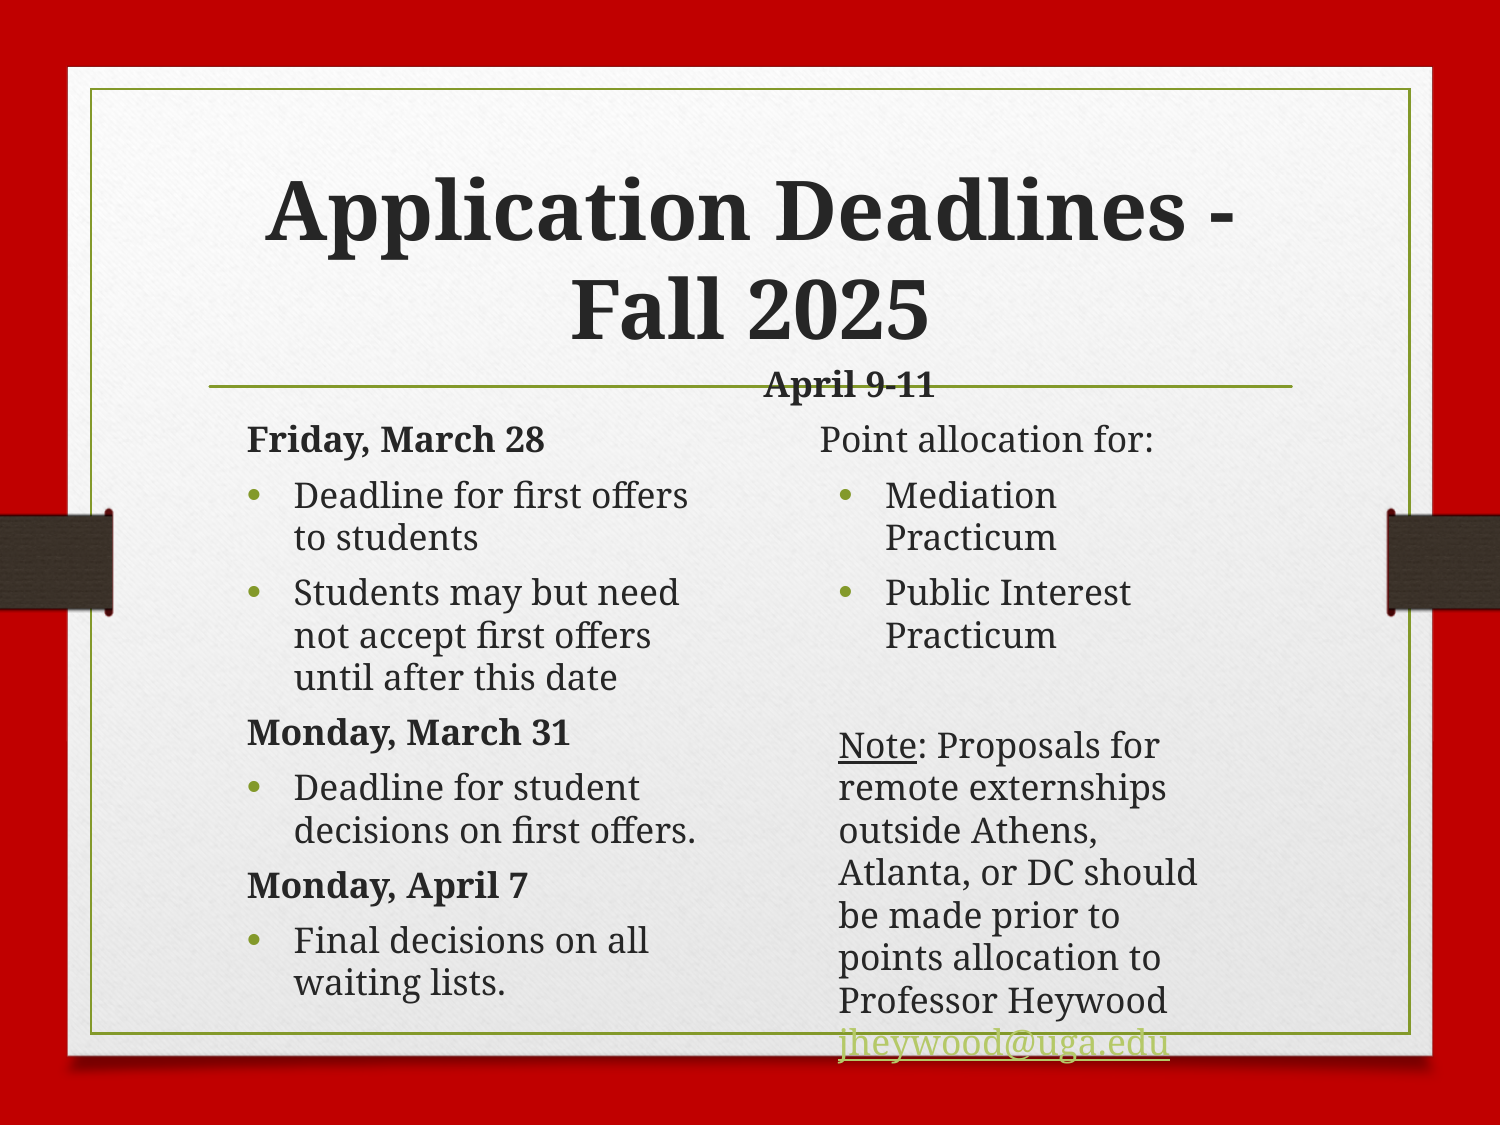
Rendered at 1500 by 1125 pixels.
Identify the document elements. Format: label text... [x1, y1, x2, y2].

title Application Deadlines - Fall 2025 [193, 150, 1309, 365]
list Friday, March 28 Deadline for first offers to students Students may but need not accept first offers until after this date Monday, March 31 Deadline for student decisions on first offers. Monday, April 7 Final decisions on all waiting lists. April 9-11 Point allocation for: Mediation Practicum Public Interest Practicum Note: Proposals for remote externships outside Athens, Atlanta, or DC should be made prior to points allocation to Professor Heywood jheywood@uga.edu [231, 299, 1250, 1088]
picture [0, 0, 1500, 1125]
